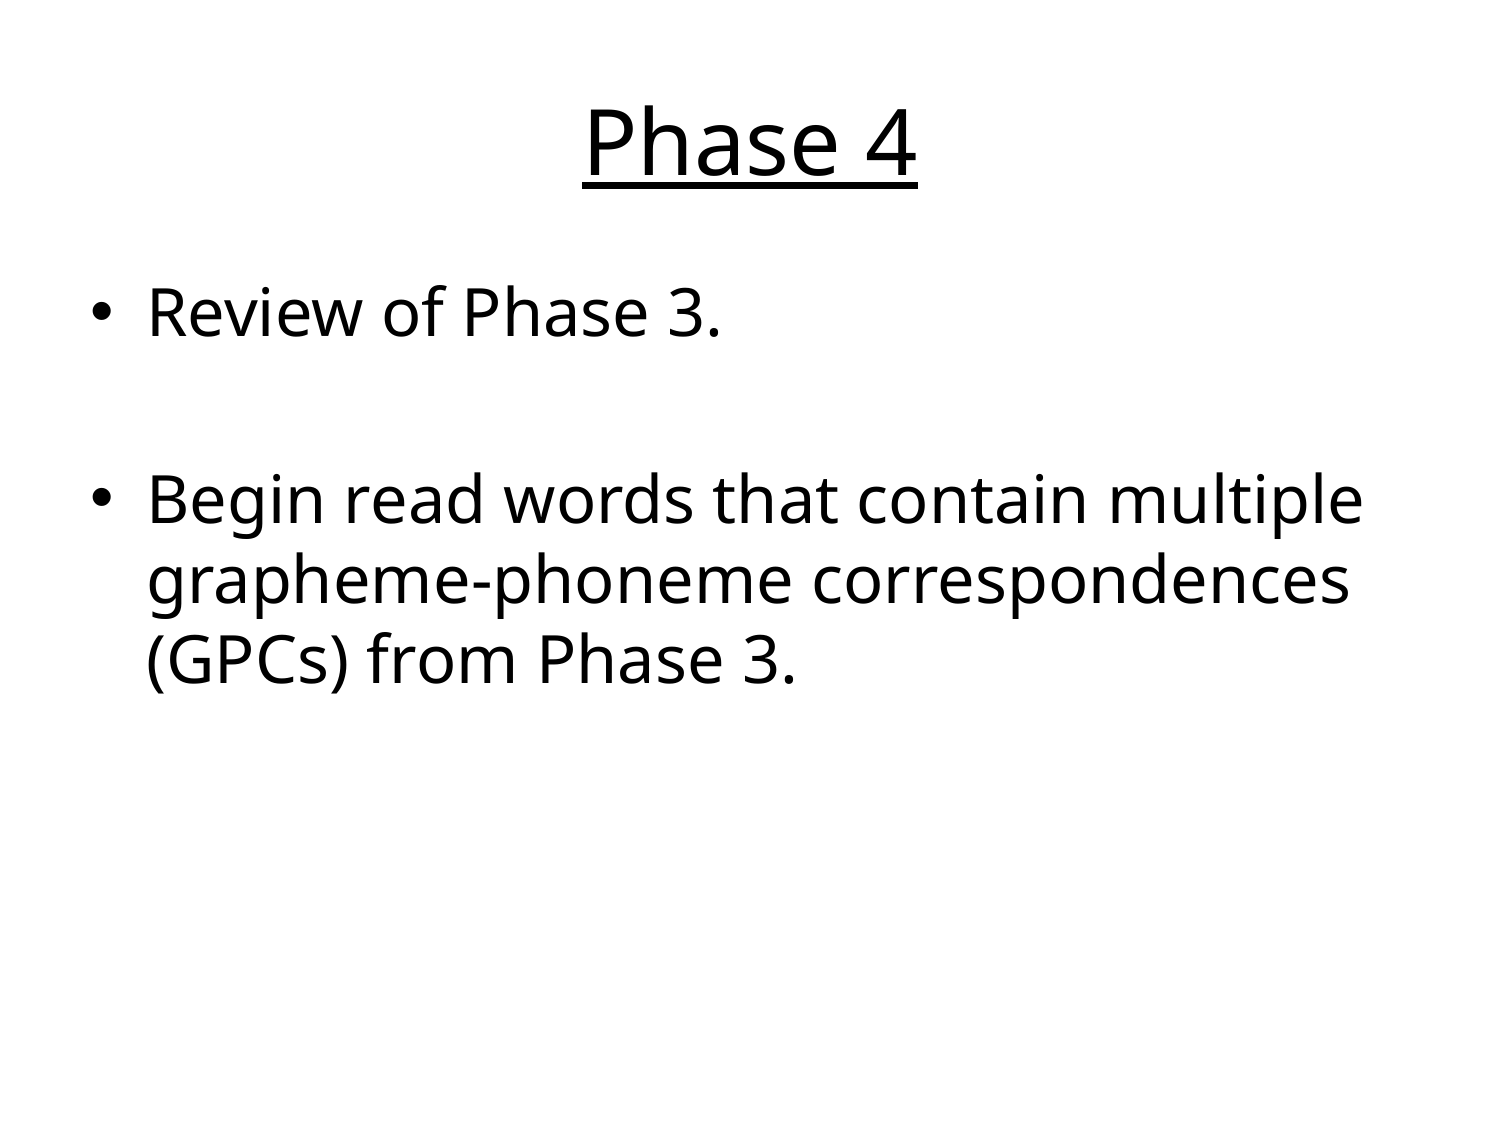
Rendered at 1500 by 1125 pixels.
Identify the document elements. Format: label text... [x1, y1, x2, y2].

list Review of Phase 3. Begin read words that contain multiple grapheme-phoneme correspondences (GPCs) from Phase 3. [74, 262, 1426, 1006]
title Phase 4 [74, 44, 1426, 233]
